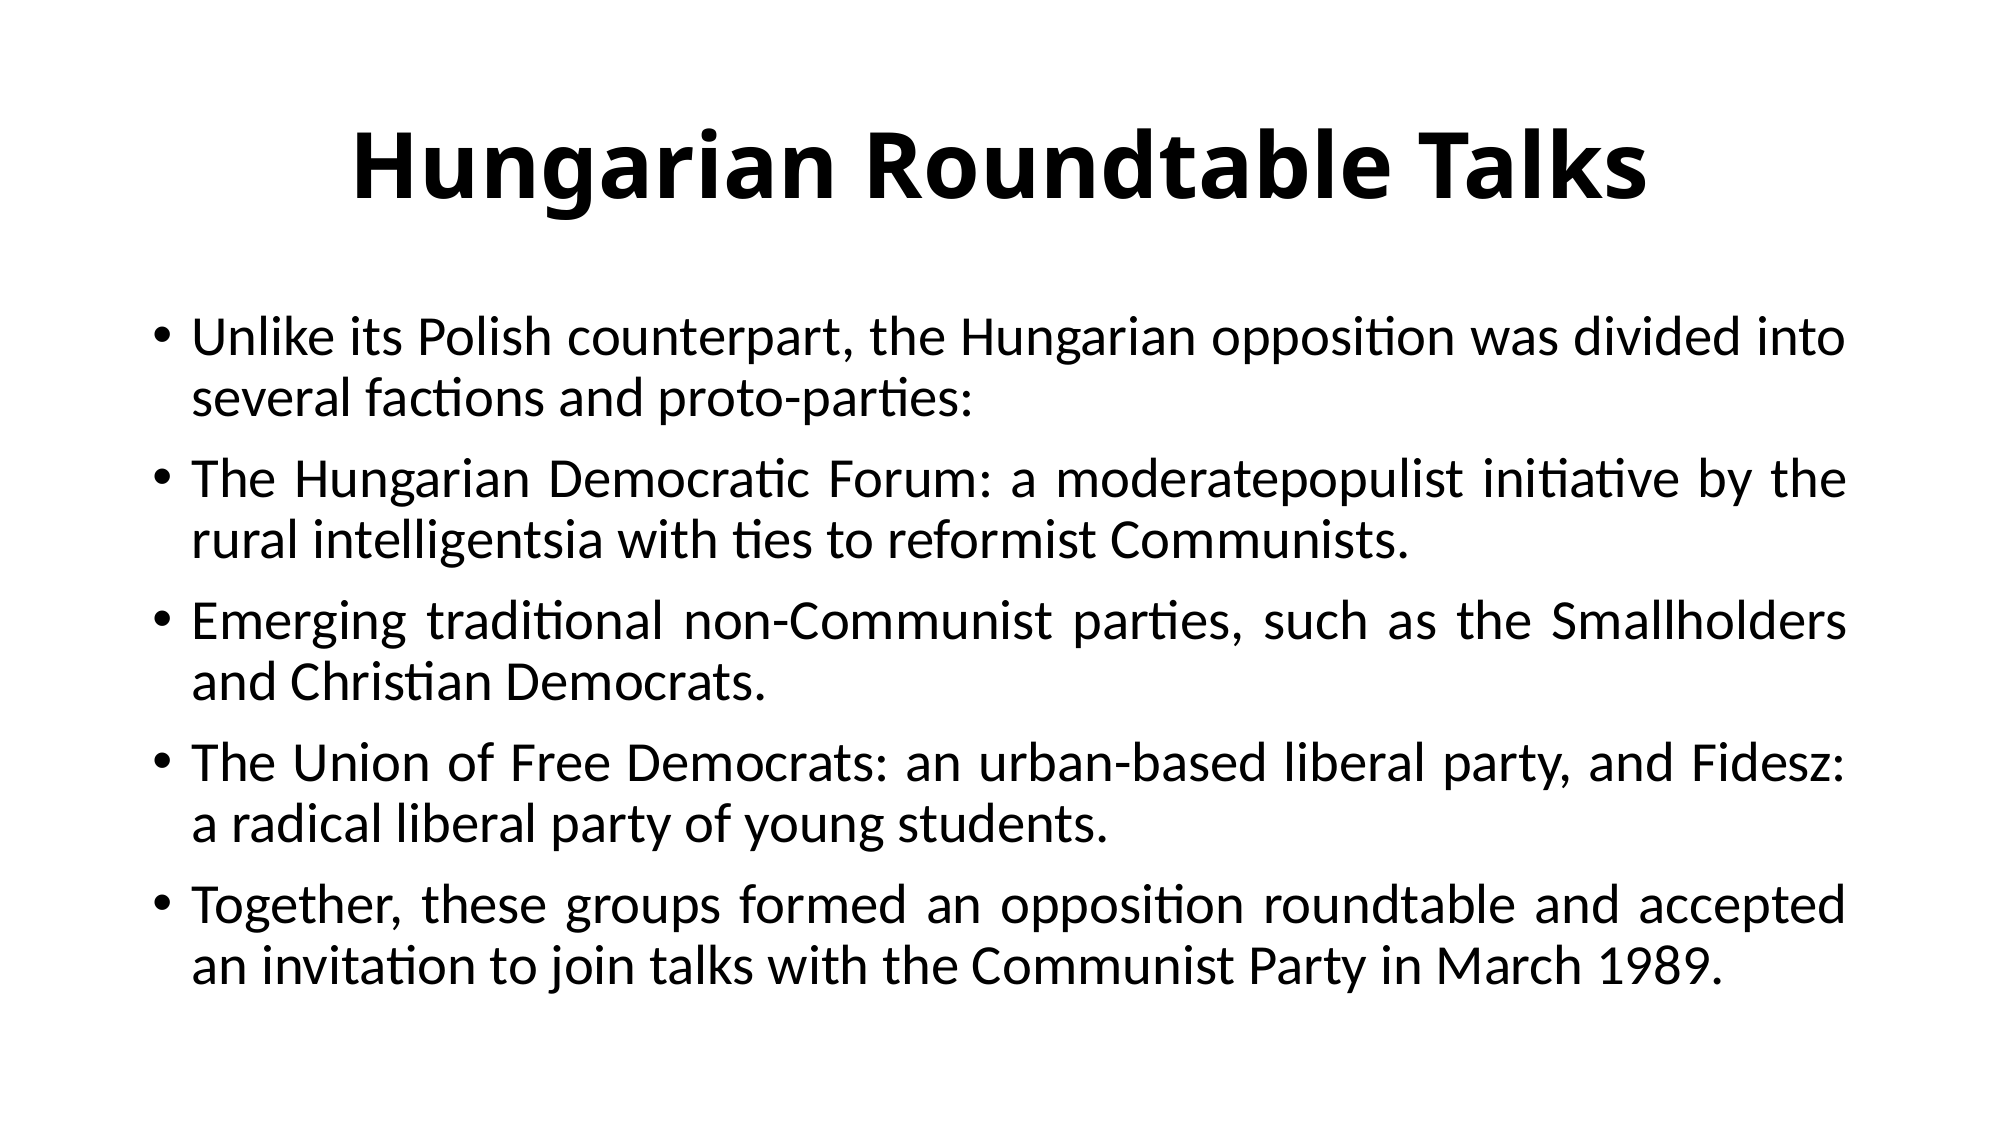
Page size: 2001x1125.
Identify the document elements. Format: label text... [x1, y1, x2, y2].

list Unlike its Polish counterpart, the Hungarian opposition was divided into several factions and proto-parties: The Hungarian Democratic Forum: a moderatepopulist initiative by the rural intelligentsia with ties to reformist Communists. Emerging traditional non-Communist parties, such as the Smallholders and Christian Democrats. The Union of Free Democrats: an urban-based liberal party, and Fidesz: a radical liberal party of young students. Together, these groups formed an opposition roundtable and accepted an invitation to join talks with the Communist Party in March 1989. [137, 299, 1863, 1014]
title Hungarian Roundtable Talks [137, 59, 1863, 278]
